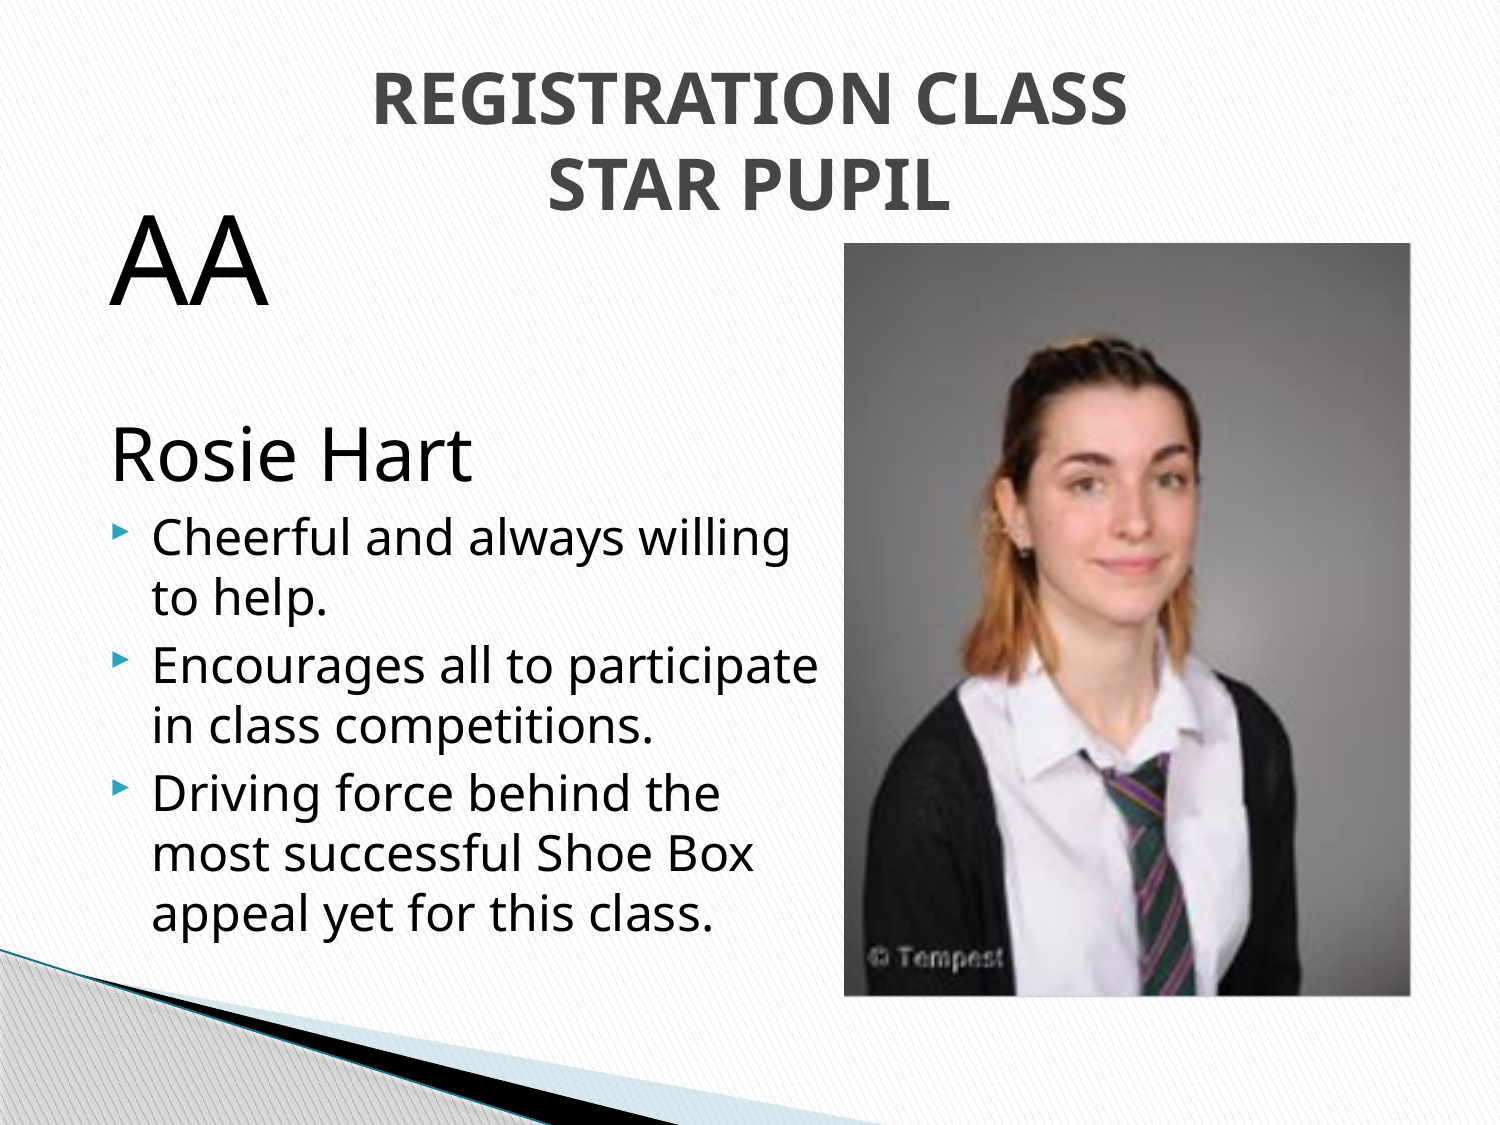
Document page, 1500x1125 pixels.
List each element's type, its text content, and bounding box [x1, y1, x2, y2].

title REGISTRATION CLASS STAR PUPIL [75, 45, 1425, 233]
picture [844, 243, 1414, 1000]
list AA Rosie Hart Cheerful and always willing to help. Encourages all to participate in class competitions. Driving force behind the most successful Shoe Box appeal yet for this class. [76, 233, 845, 975]
